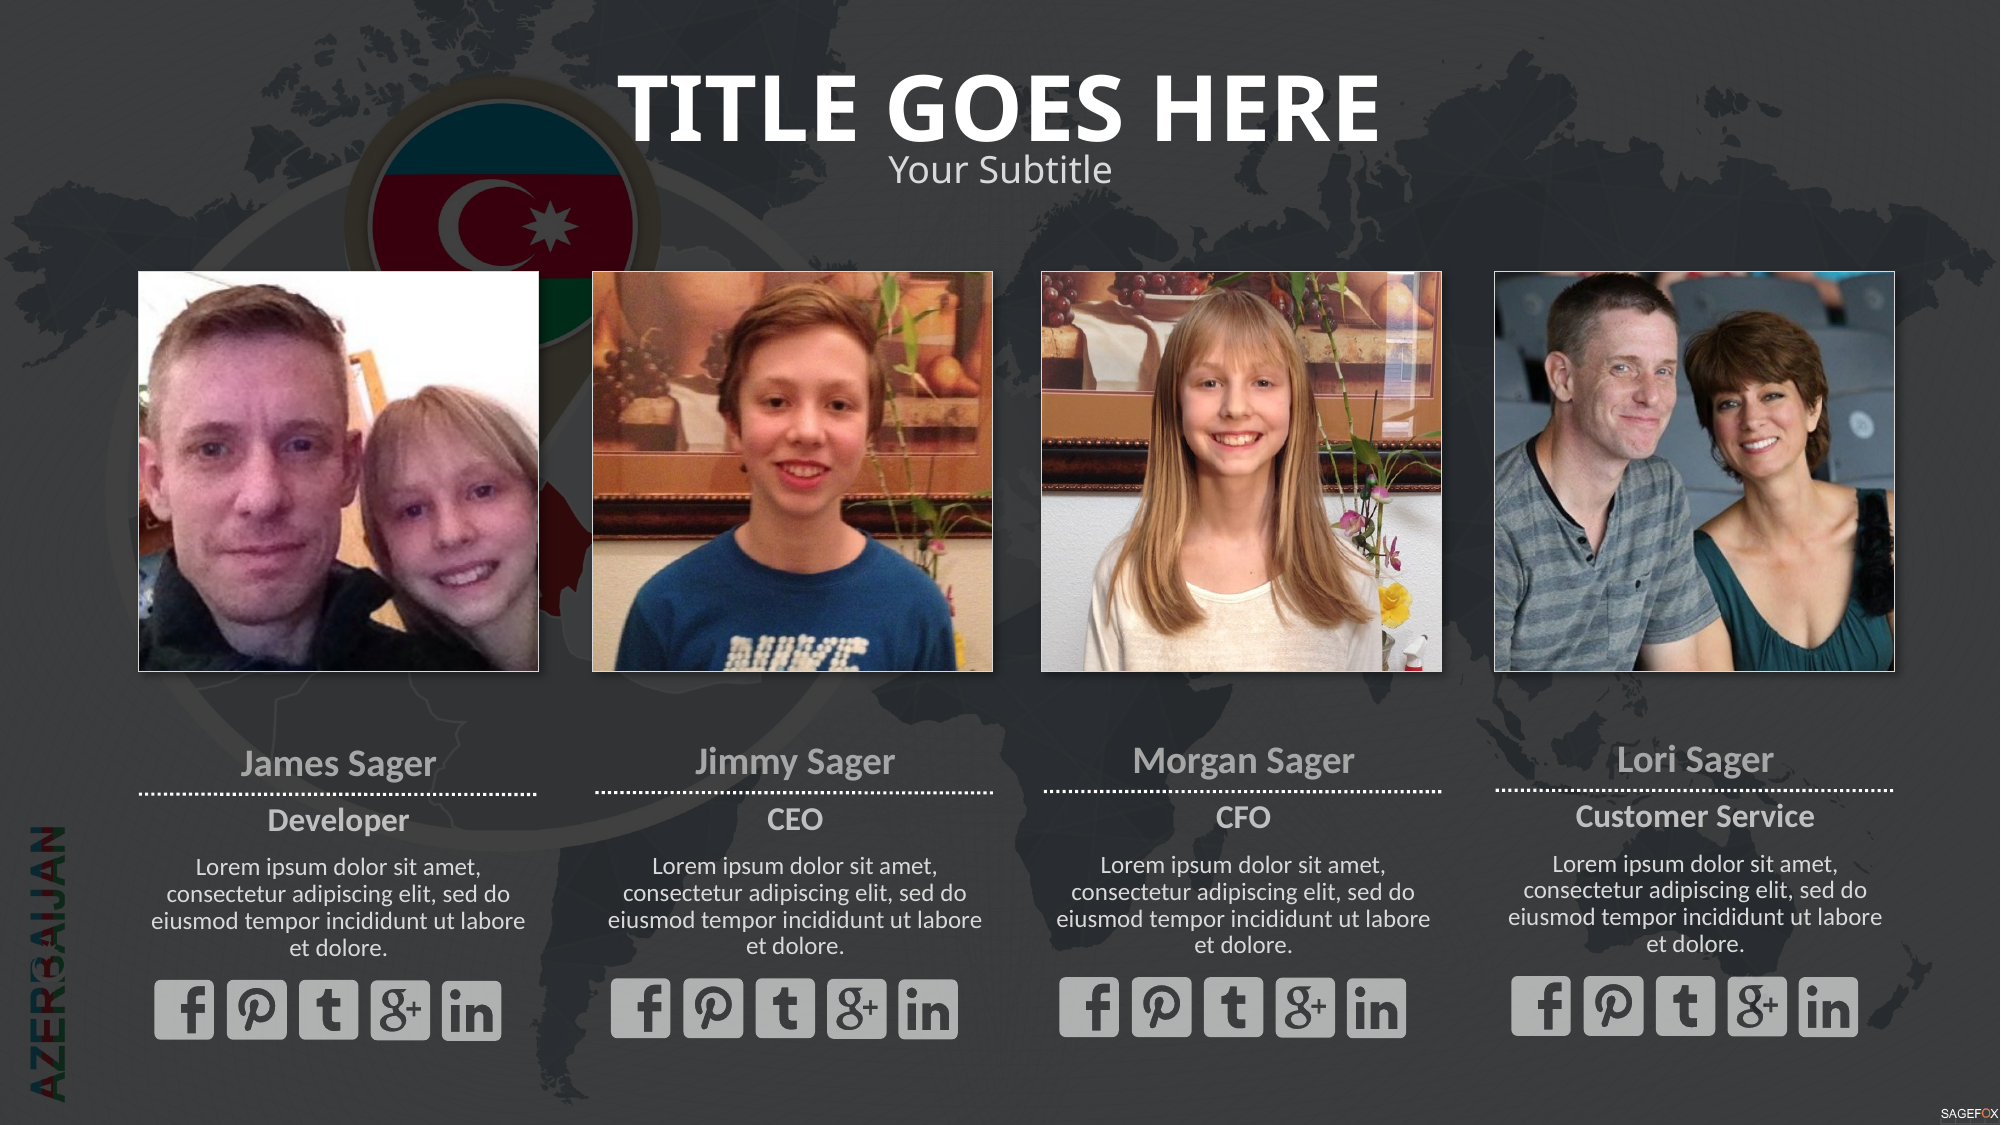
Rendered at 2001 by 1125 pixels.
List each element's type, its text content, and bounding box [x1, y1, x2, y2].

text_box CEO [620, 798, 971, 841]
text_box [1511, 976, 1859, 1038]
text_box Jimmy Sager [620, 740, 971, 784]
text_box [548, 42, 1452, 199]
text_box Lori Sager [1520, 738, 1871, 781]
text_box [138, 270, 540, 672]
text_box Lorem ipsum dolor sit amet, consectetur adipiscing elit, sed do eiusmod tempor incididunt ut labore et dolore. [1495, 850, 1896, 964]
text_box [1040, 270, 1442, 672]
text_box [154, 979, 502, 1041]
text_box Lorem ipsum dolor sit amet, consectetur adipiscing elit, sed do eiusmod tempor incididunt ut labore et dolore. [138, 854, 539, 968]
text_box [1059, 977, 1407, 1039]
text_box CFO [1068, 797, 1419, 840]
picture [0, 0, 2001, 1125]
text_box [1494, 271, 1896, 673]
text_box Customer Service [1520, 796, 1871, 839]
text_box James Sager [163, 742, 514, 785]
text_box Lorem ipsum dolor sit amet, consectetur adipiscing elit, sed do eiusmod tempor incididunt ut labore et dolore. [595, 852, 996, 966]
text_box Developer [163, 799, 514, 842]
text_box Lorem ipsum dolor sit amet, consectetur adipiscing elit, sed do eiusmod tempor incididunt ut labore et dolore. [1043, 851, 1444, 965]
text_box Morgan Sager [1068, 739, 1419, 782]
text_box [591, 270, 993, 672]
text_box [610, 978, 958, 1040]
